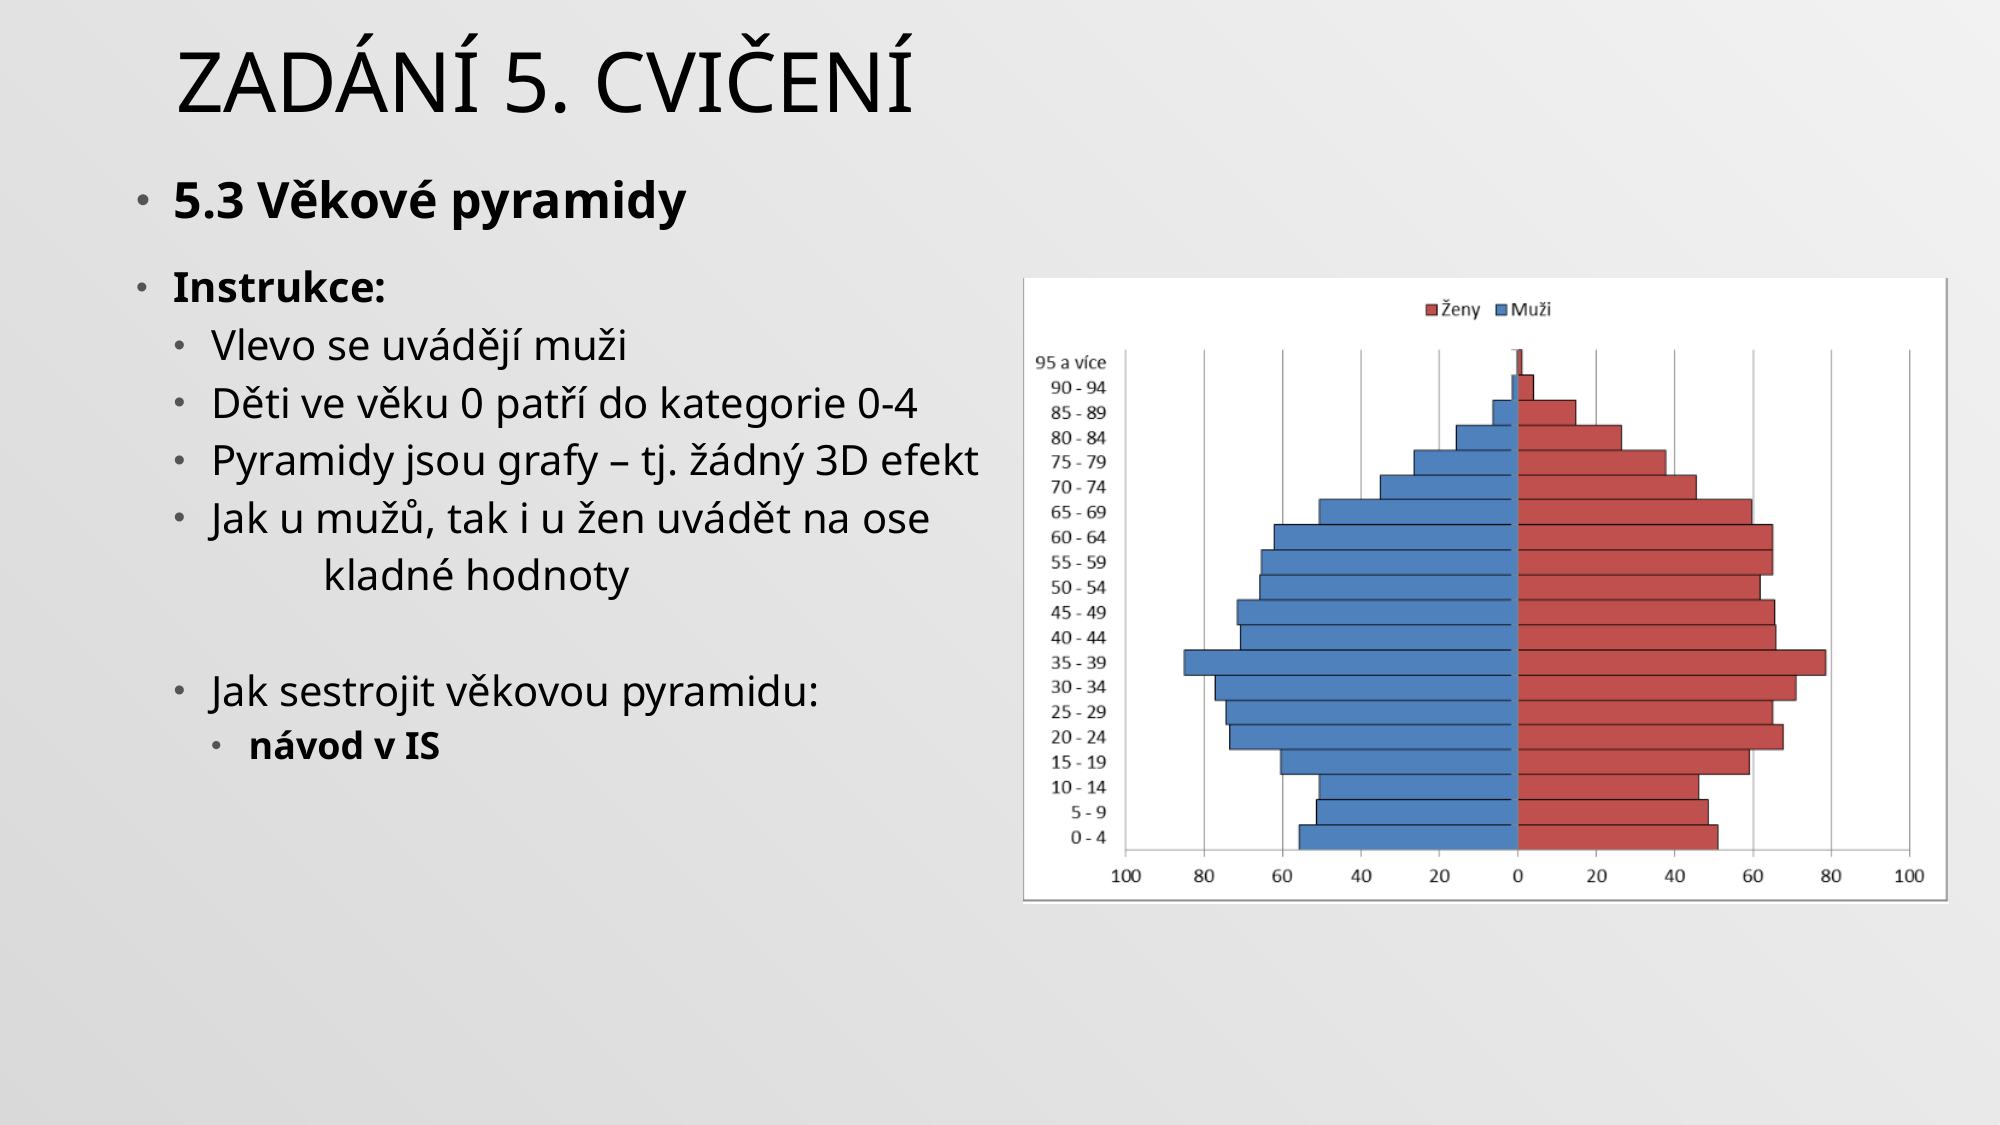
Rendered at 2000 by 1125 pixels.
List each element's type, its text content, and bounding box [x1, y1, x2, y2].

title Zadání 5. cvičení [161, 1, 1761, 139]
picture [1023, 278, 1949, 905]
list 5.3 Věkové pyramidy Instrukce: Vlevo se uvádějí muži Děti ve věku 0 patří do kategorie 0-4 Pyramidy jsou grafy – tj. žádný 3D efekt Jak u mužů, tak i u žen uvádět na ose kladné hodnoty Jak sestrojit věkovou pyramidu: návod v IS [113, 168, 1898, 1061]
